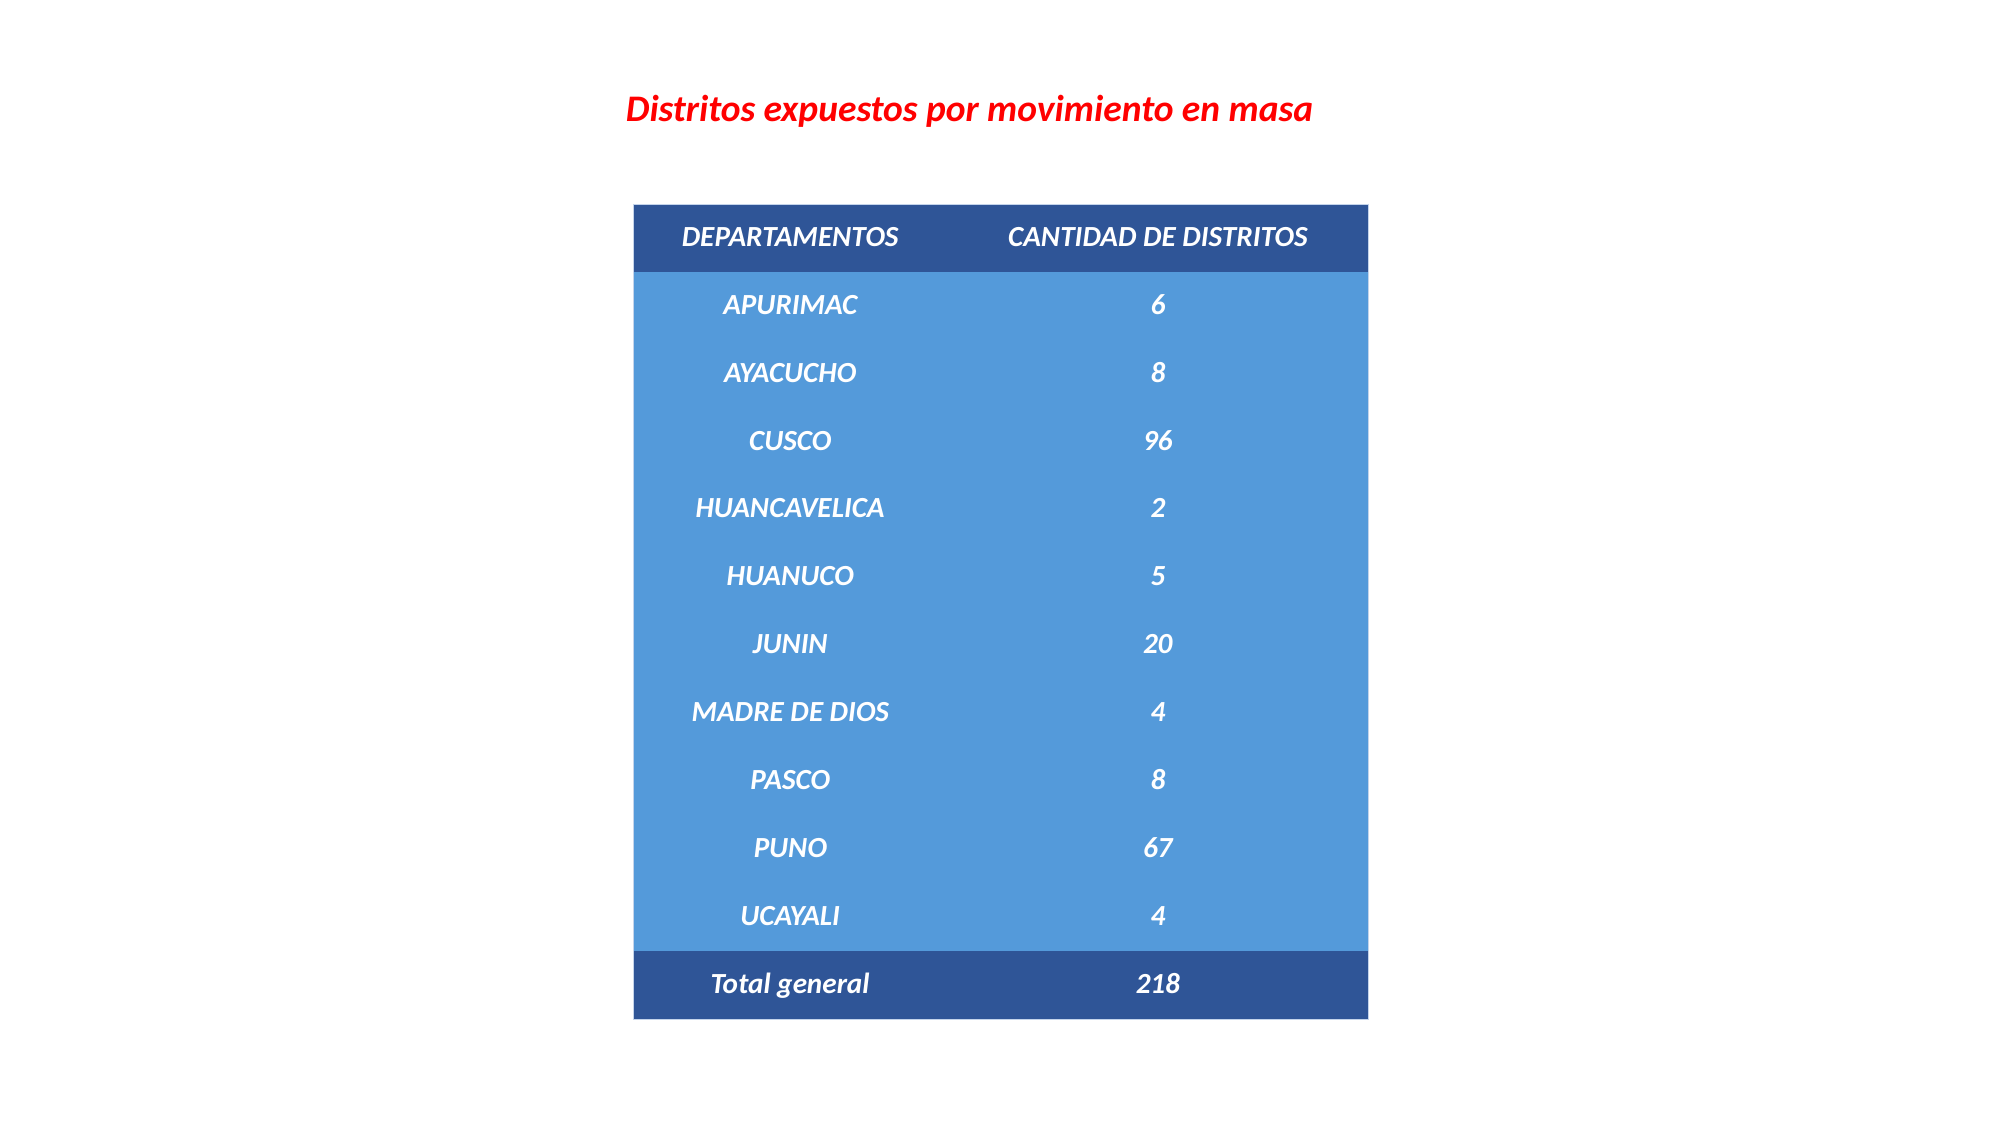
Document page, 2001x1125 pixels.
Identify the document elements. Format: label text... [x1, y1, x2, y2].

table_cell PASCO [634, 747, 947, 815]
table_cell 2 [947, 476, 1368, 544]
table_cell APURIMAC [634, 272, 947, 340]
table_cell JUNIN [634, 612, 947, 680]
table_cell AYACUCHO [634, 340, 947, 408]
table_cell PUNO [634, 815, 947, 883]
table_cell MADRE DE DIOS [634, 680, 947, 747]
table_cell 4 [947, 680, 1368, 747]
table_cell CUSCO [634, 408, 947, 476]
table_header CANTIDAD DE DISTRITOS [947, 205, 1368, 272]
table_cell UCAYALI [634, 883, 947, 951]
table_cell 5 [947, 544, 1368, 612]
table_cell 4 [947, 883, 1368, 951]
text_box Distritos expuestos por movimiento en masa [611, 77, 1391, 137]
table_header DEPARTAMENTOS [634, 205, 947, 272]
table_cell 218 [947, 951, 1368, 1019]
table_cell Total general [634, 951, 947, 1019]
table_cell 6 [947, 272, 1368, 340]
table_cell 8 [947, 747, 1368, 815]
table_cell HUANUCO [634, 544, 947, 612]
table_cell 8 [947, 340, 1368, 408]
table_cell HUANCAVELICA [634, 476, 947, 544]
table_cell 20 [947, 612, 1368, 680]
table_cell 67 [947, 815, 1368, 883]
table_cell 96 [947, 408, 1368, 476]
